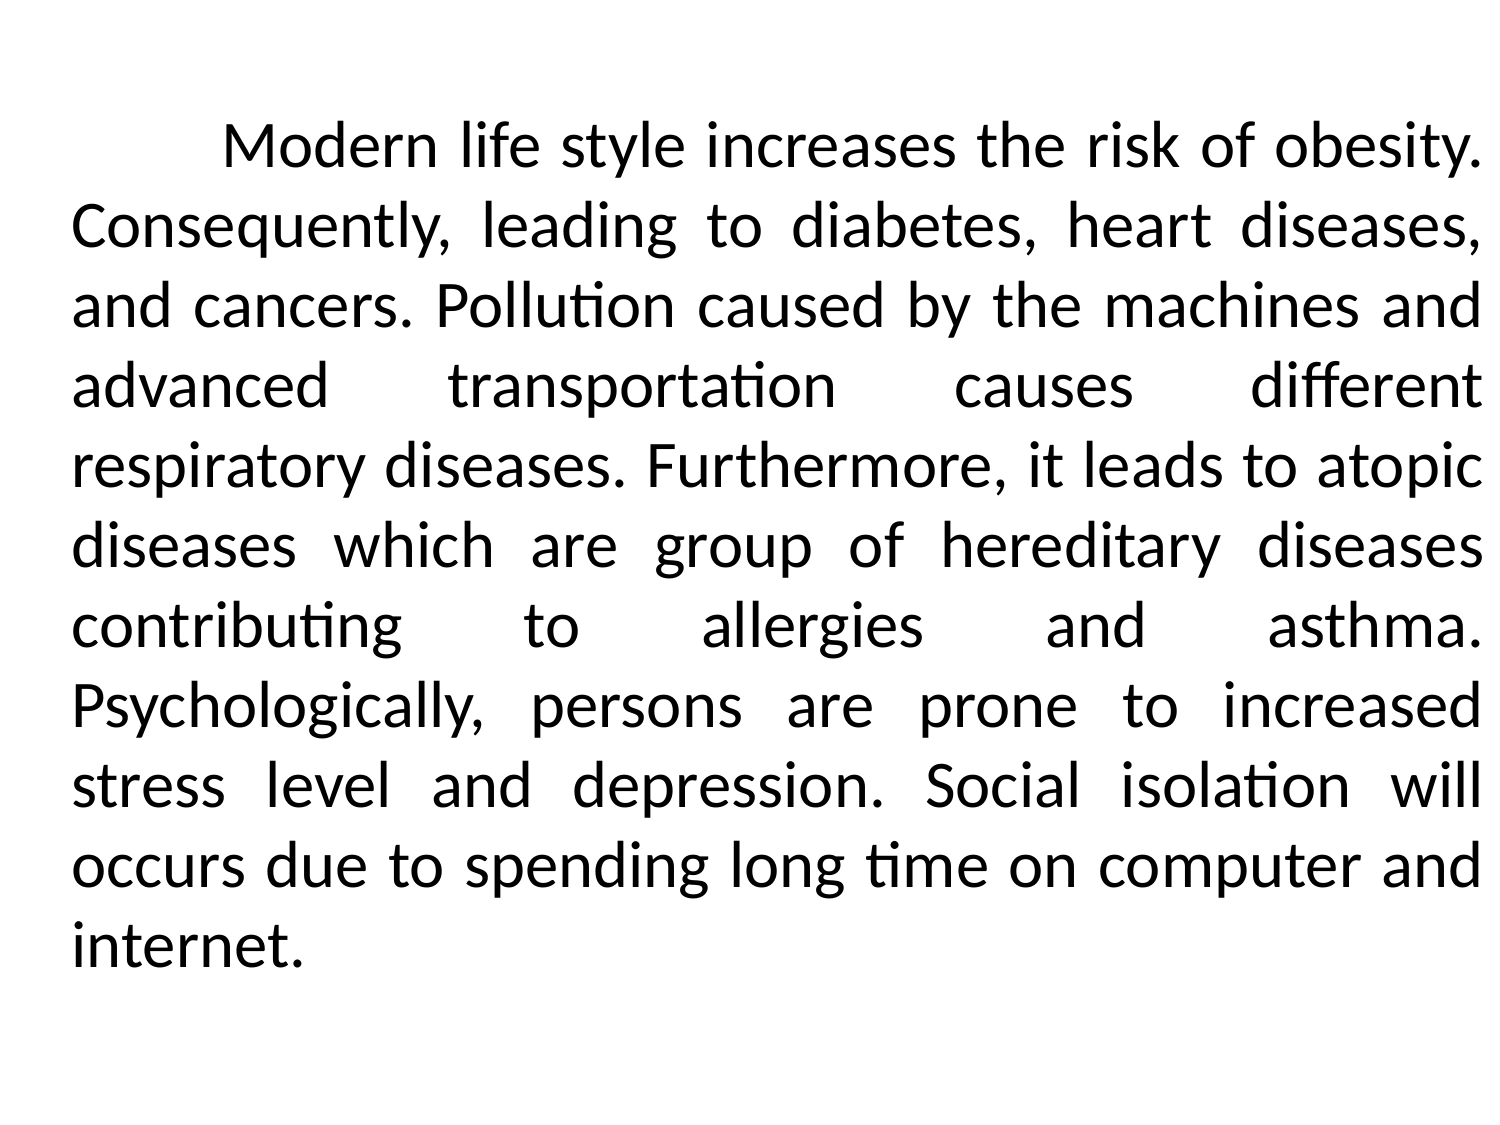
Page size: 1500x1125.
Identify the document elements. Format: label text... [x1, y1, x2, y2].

list Modern life style increases the risk of obesity. Consequently, leading to diabetes, heart diseases, and cancers. Pollution caused by the machines and advanced transportation causes different respiratory diseases. Furthermore, it leads to atopic diseases which are group of hereditary diseases contributing to allergies and asthma. Psychologically, persons are prone to increased stress level and depression. Social isolation will occurs due to spending long time on computer and internet. [0, 0, 1500, 1125]
